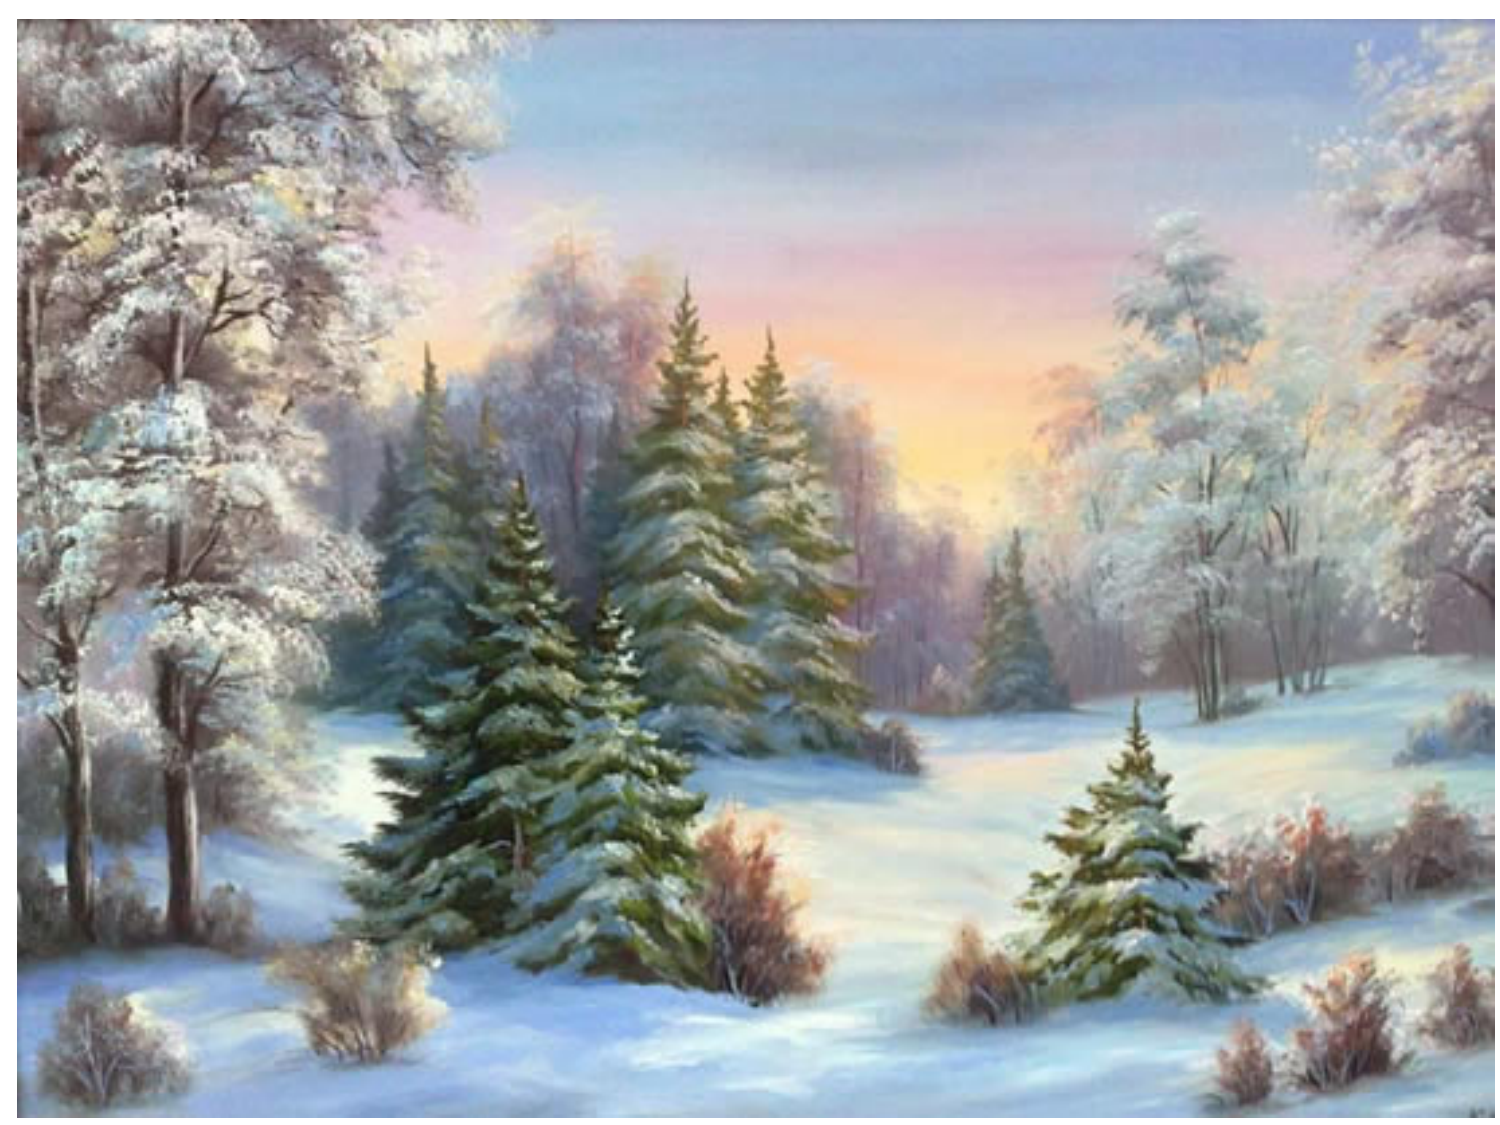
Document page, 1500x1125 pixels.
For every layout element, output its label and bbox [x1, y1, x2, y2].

list [17, 18, 1495, 1118]
